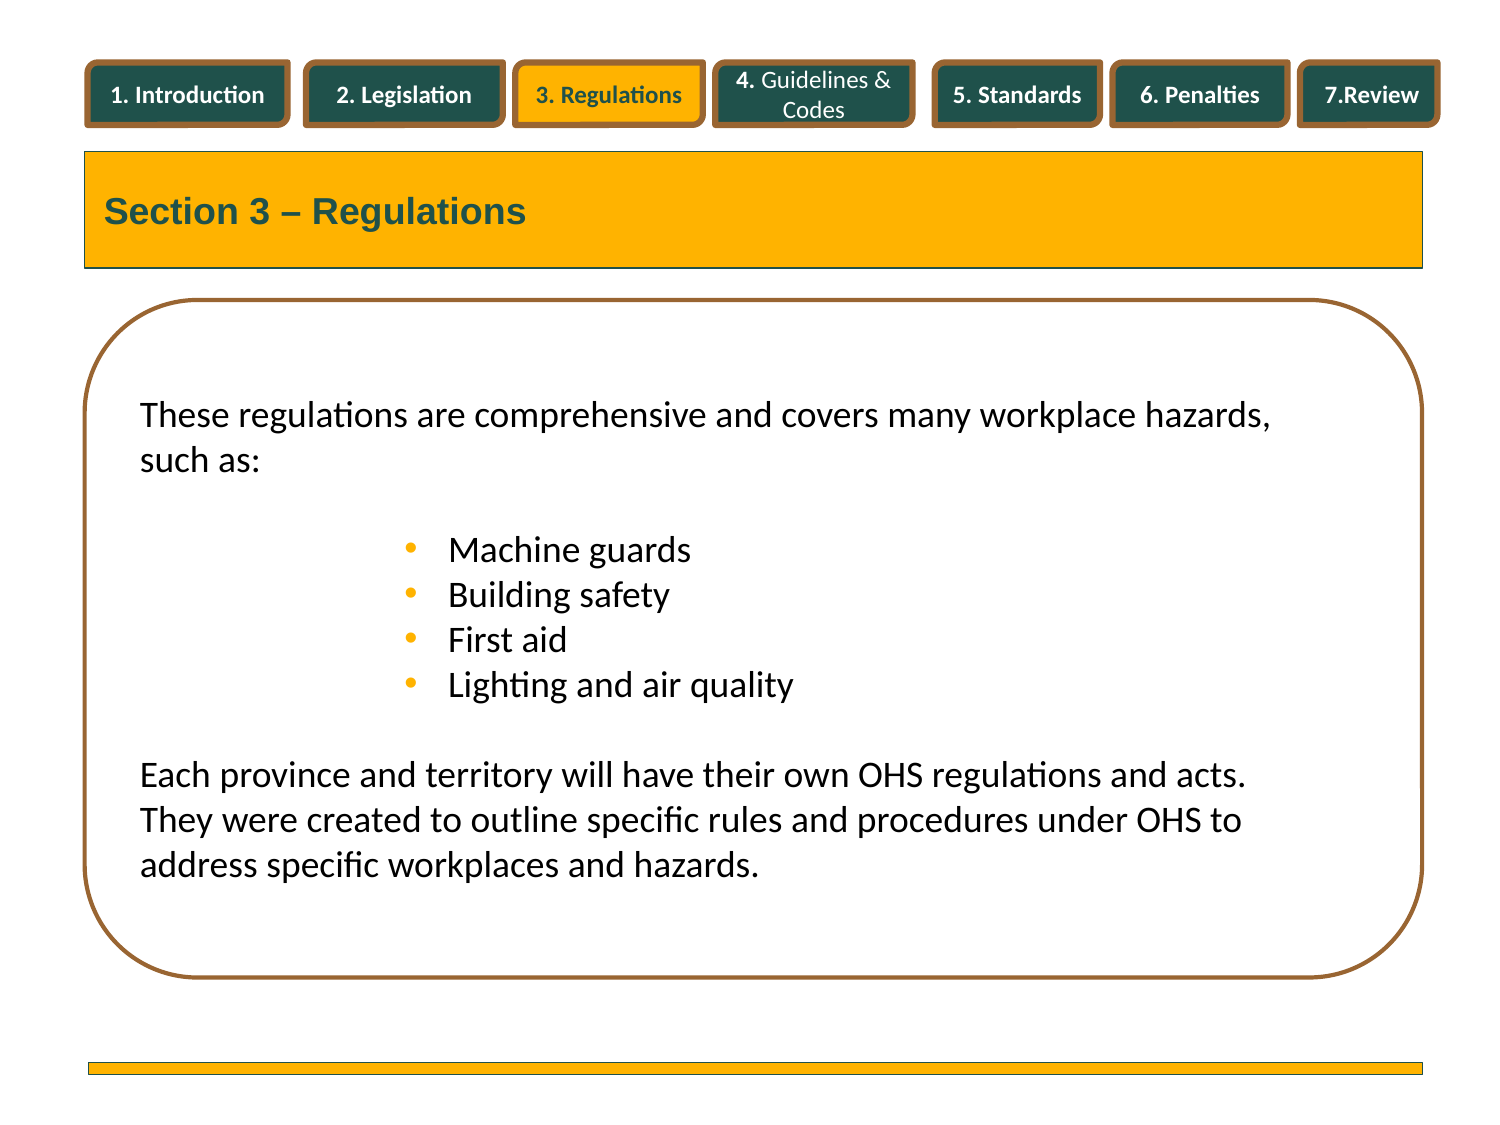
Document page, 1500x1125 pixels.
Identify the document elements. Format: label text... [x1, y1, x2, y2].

text_box These regulations are comprehensive and covers many workplace hazards, such as: Machine guards Building safety First aid Lighting and air quality Each province and territory will have their own OHS regulations and acts. They were created to outline specific rules and procedures under OHS to address specific workplaces and hazards. [124, 337, 1325, 938]
text_box [87, 1060, 1424, 1077]
text_box [82, 297, 1425, 980]
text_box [84, 62, 1438, 269]
